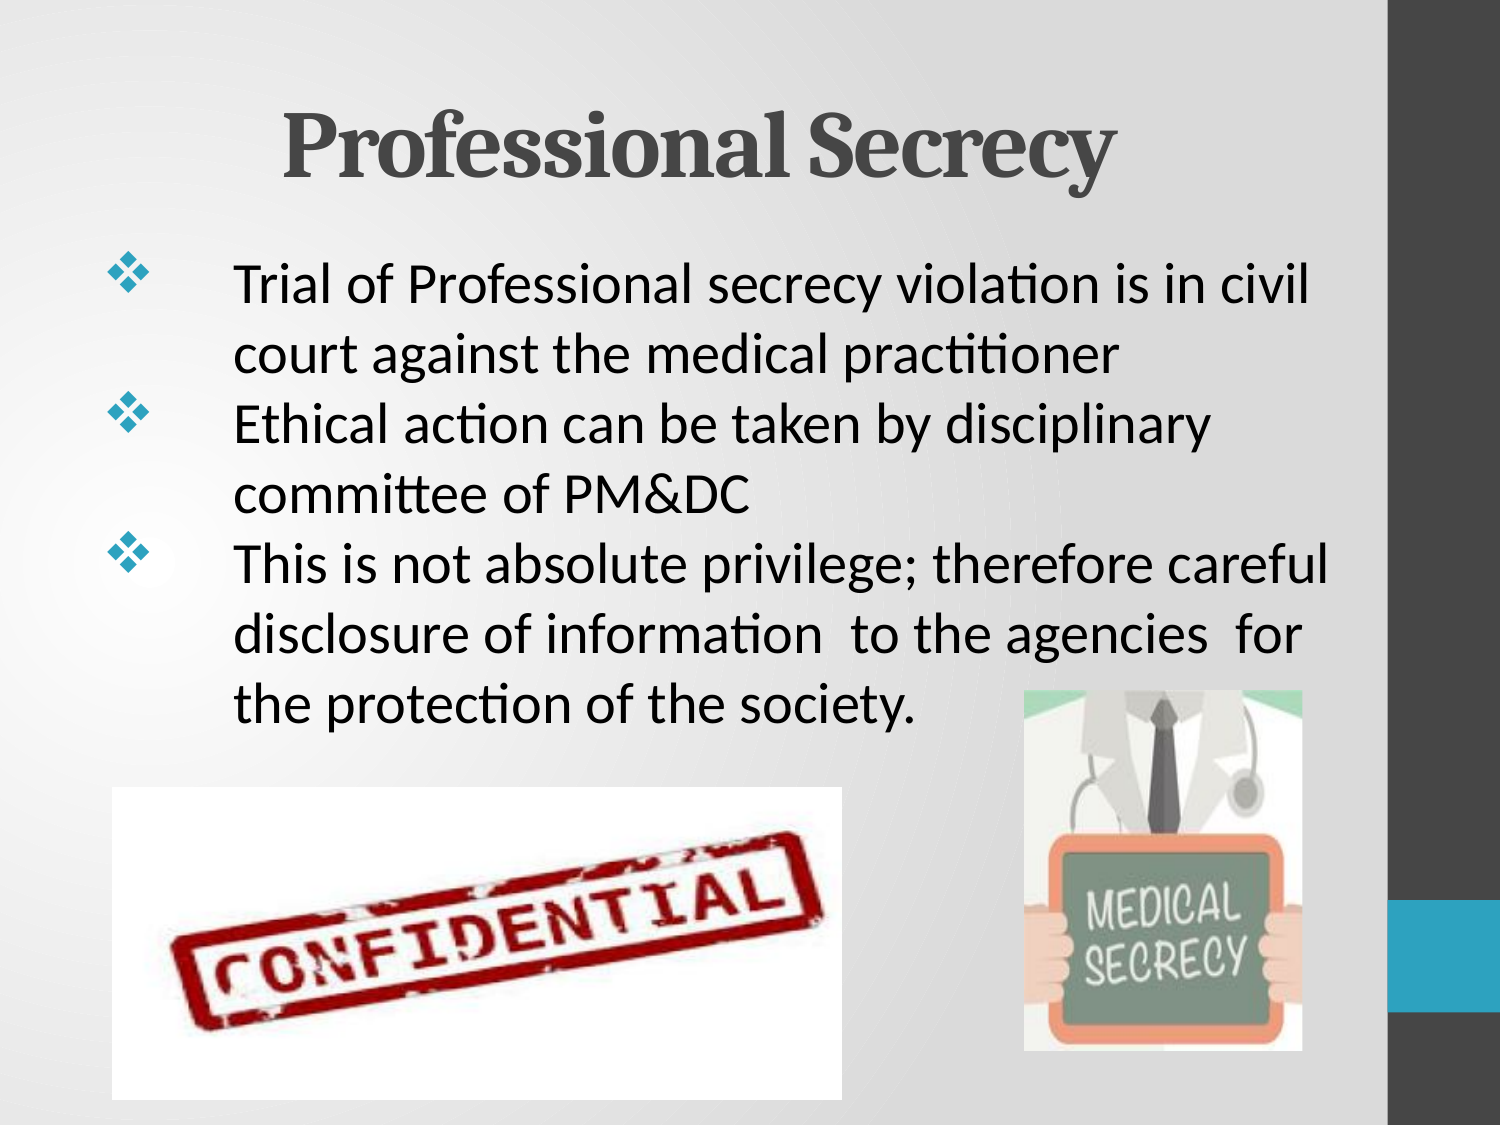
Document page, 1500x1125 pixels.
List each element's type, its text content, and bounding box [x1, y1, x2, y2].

text_box Trial of Professional secrecy violation is in civil court against the medical practitioner Ethical action can be taken by disciplinary committee of PM&DC This is not absolute privilege; therefore careful disclosure of information to the agencies for the protection of the society. [87, 237, 1350, 743]
title Professional Secrecy [75, 45, 1325, 233]
picture [1021, 686, 1303, 1052]
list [111, 786, 843, 1101]
